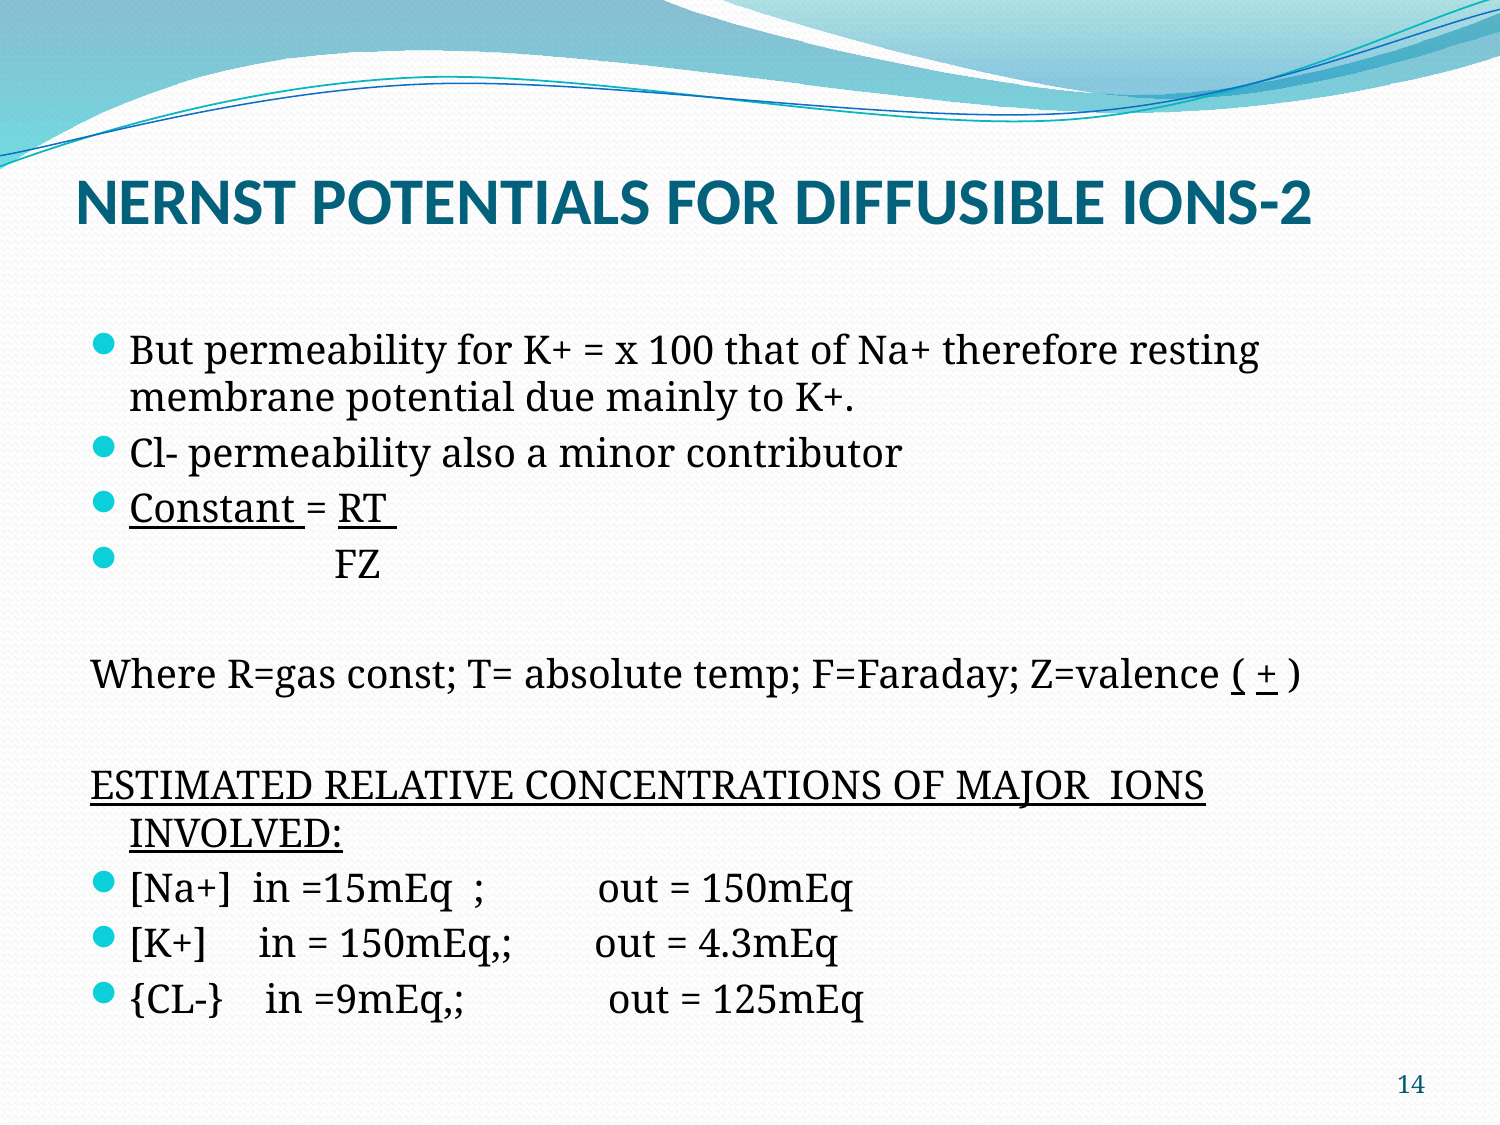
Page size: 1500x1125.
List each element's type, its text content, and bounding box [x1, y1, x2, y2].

title NERNST POTENTIALS FOR DIFFUSIBLE IONS-2 [75, 50, 1425, 238]
slide_number 14 [1299, 1042, 1425, 1103]
list But permeability for K+ = x 100 that of Na+ therefore resting membrane potential due mainly to K+. Cl- permeability also a minor contributor Constant = RT FZ Where R=gas const; T= absolute temp; F=Faraday; Z=valence ( + ) ESTIMATED RELATIVE CONCENTRATIONS OF MAJOR IONS INVOLVED: [Na+] in =15mEq ; out = 150mEq [K+] in = 150mEq,; out = 4.3mEq {CL-} in =9mEq,; out = 125mEq [75, 317, 1425, 1038]
